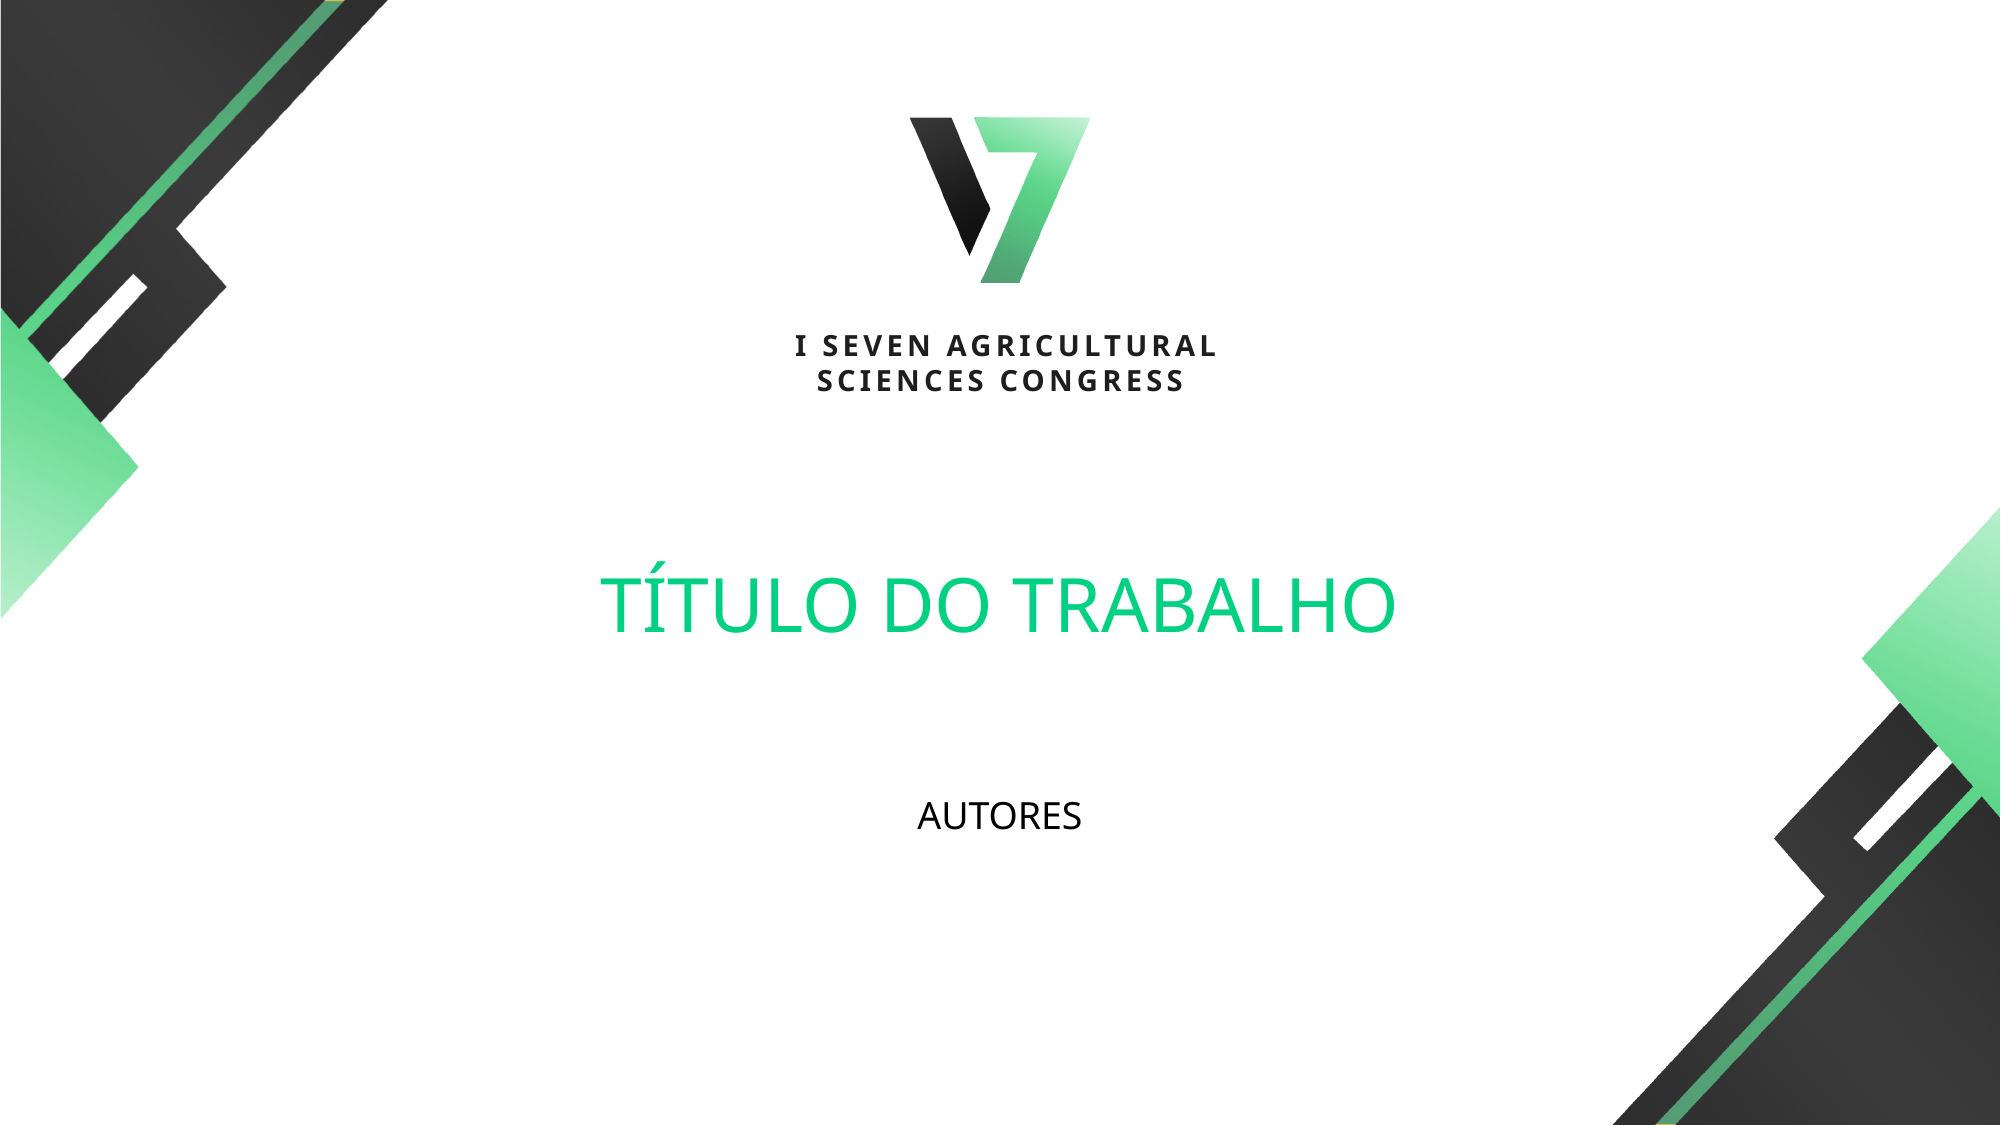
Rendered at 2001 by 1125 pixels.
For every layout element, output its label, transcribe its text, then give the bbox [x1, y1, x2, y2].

text_box I SEVEN AGRICULTURAL SCIENCES CONGRESS [672, 320, 1328, 405]
picture [0, 0, 428, 623]
title TÍTULO DO TRABALHO [249, 443, 1750, 774]
subtitle AUTORES [249, 789, 1571, 874]
picture [910, 117, 1090, 283]
picture [1571, 502, 2000, 1125]
